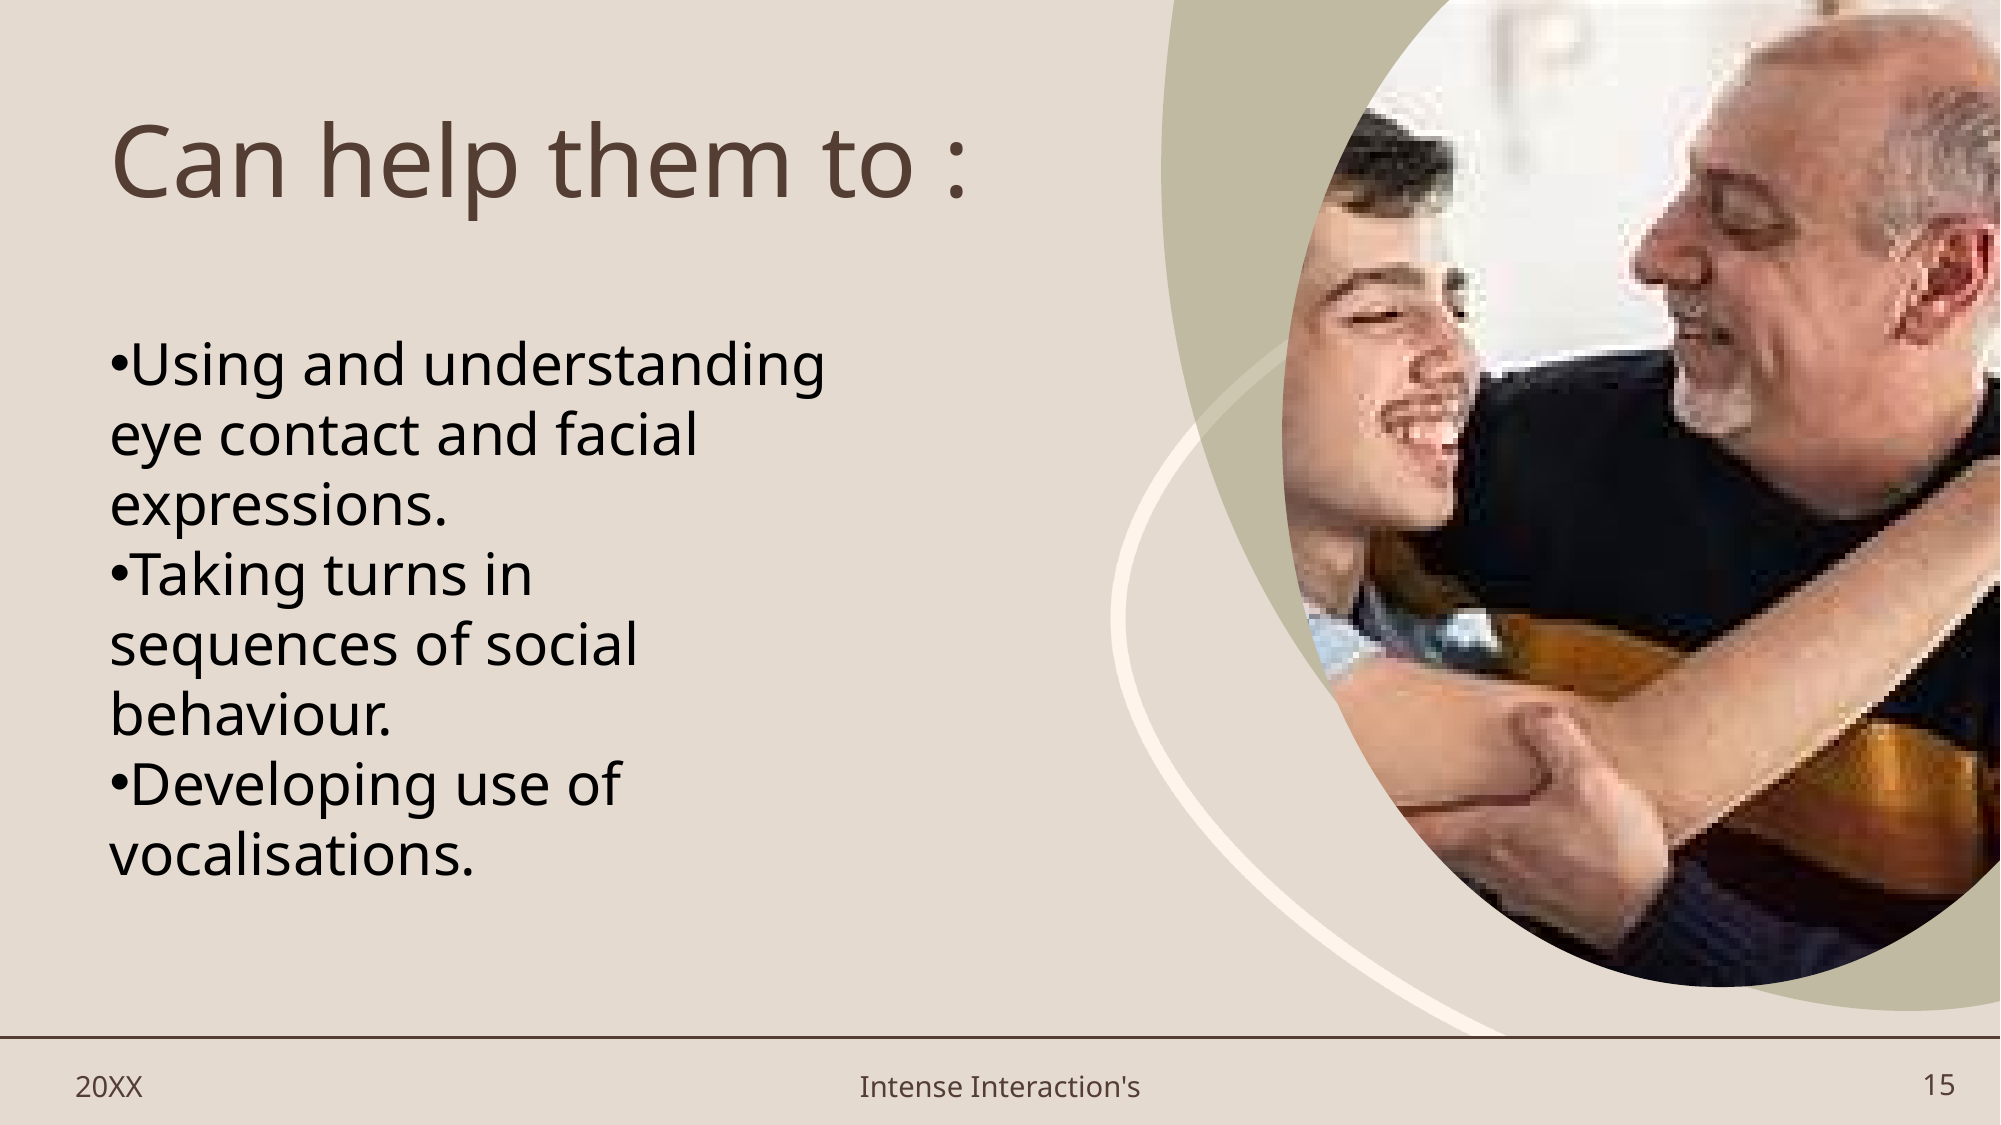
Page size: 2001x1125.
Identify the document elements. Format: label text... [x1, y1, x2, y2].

title Can help them to : [94, 115, 1162, 227]
slide_number 15 [1808, 1060, 1971, 1112]
footer Intense Interaction's [718, 1060, 1283, 1112]
picture [1110, 0, 2000, 1036]
list Using and understanding eye contact and facial expressions. Taking turns in sequences of social behaviour. Developing use of vocalisations. [94, 319, 845, 988]
slide_number 20XX [60, 1060, 222, 1112]
